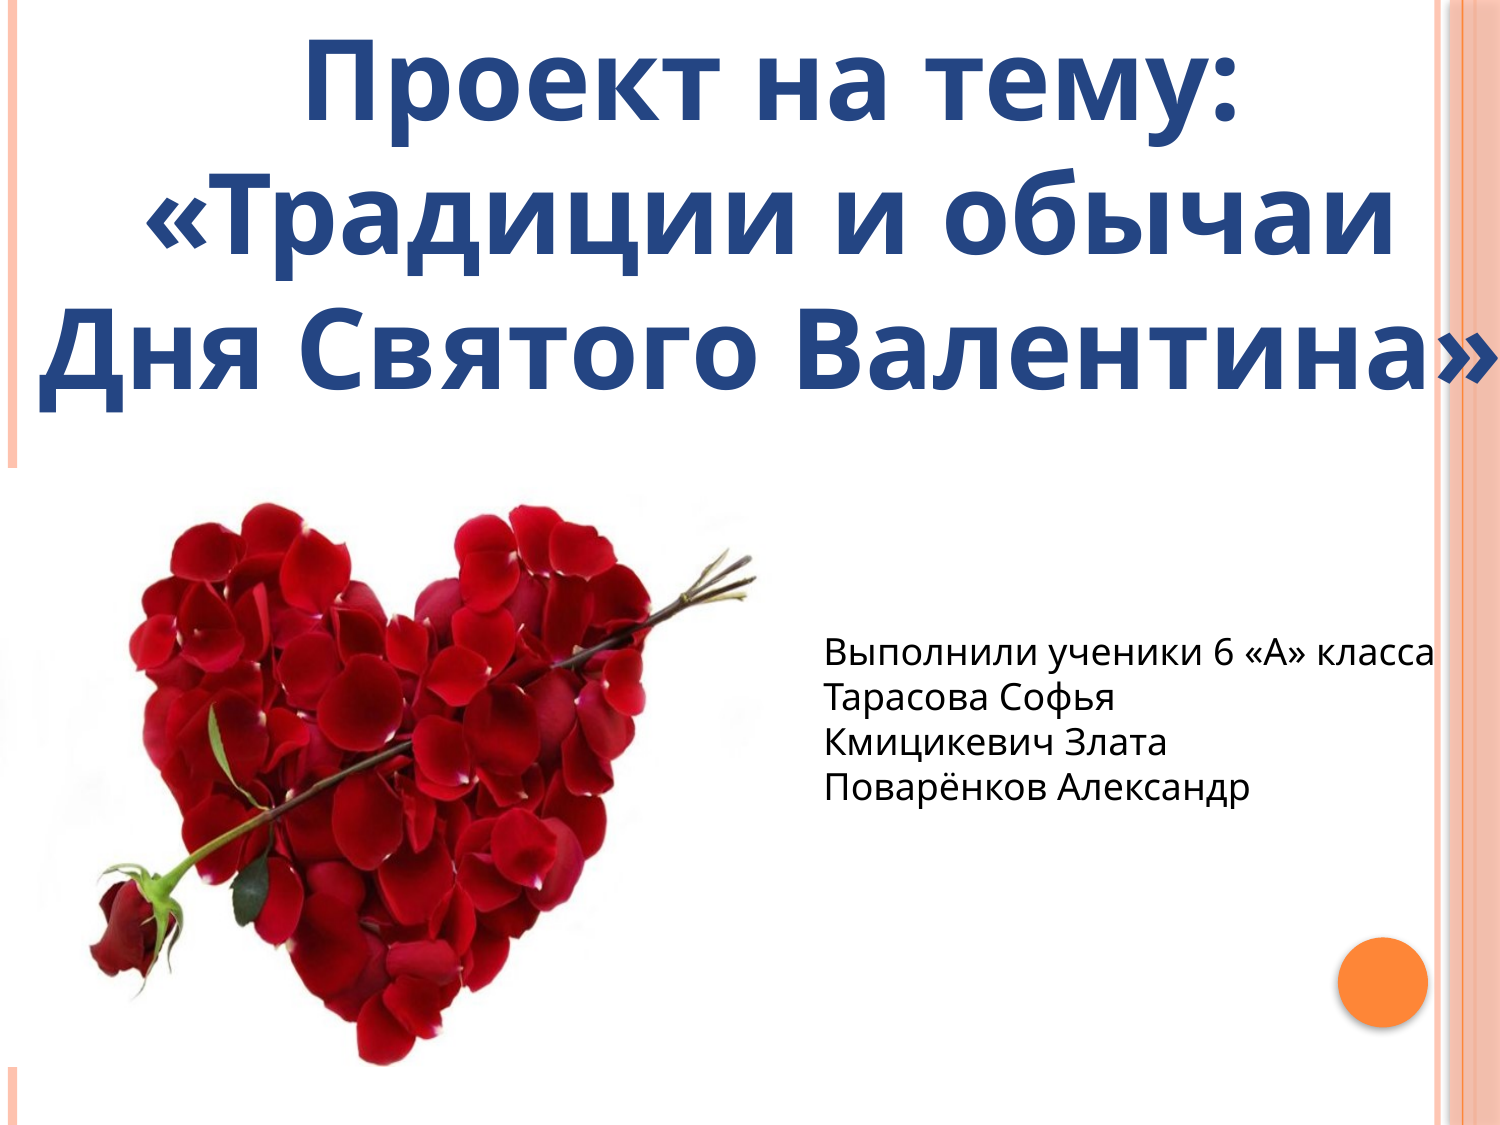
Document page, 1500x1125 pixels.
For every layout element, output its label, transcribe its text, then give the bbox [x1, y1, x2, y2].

picture [0, 468, 809, 1067]
text_box Выполнили ученики 6 «А» класса Тарасова Софья Кмицикевич Злата Поварёнков Александр [815, 621, 1465, 816]
text_box Проект на тему: «Традиции и обычаи Дня Святого Валентина» [0, 0, 1500, 420]
